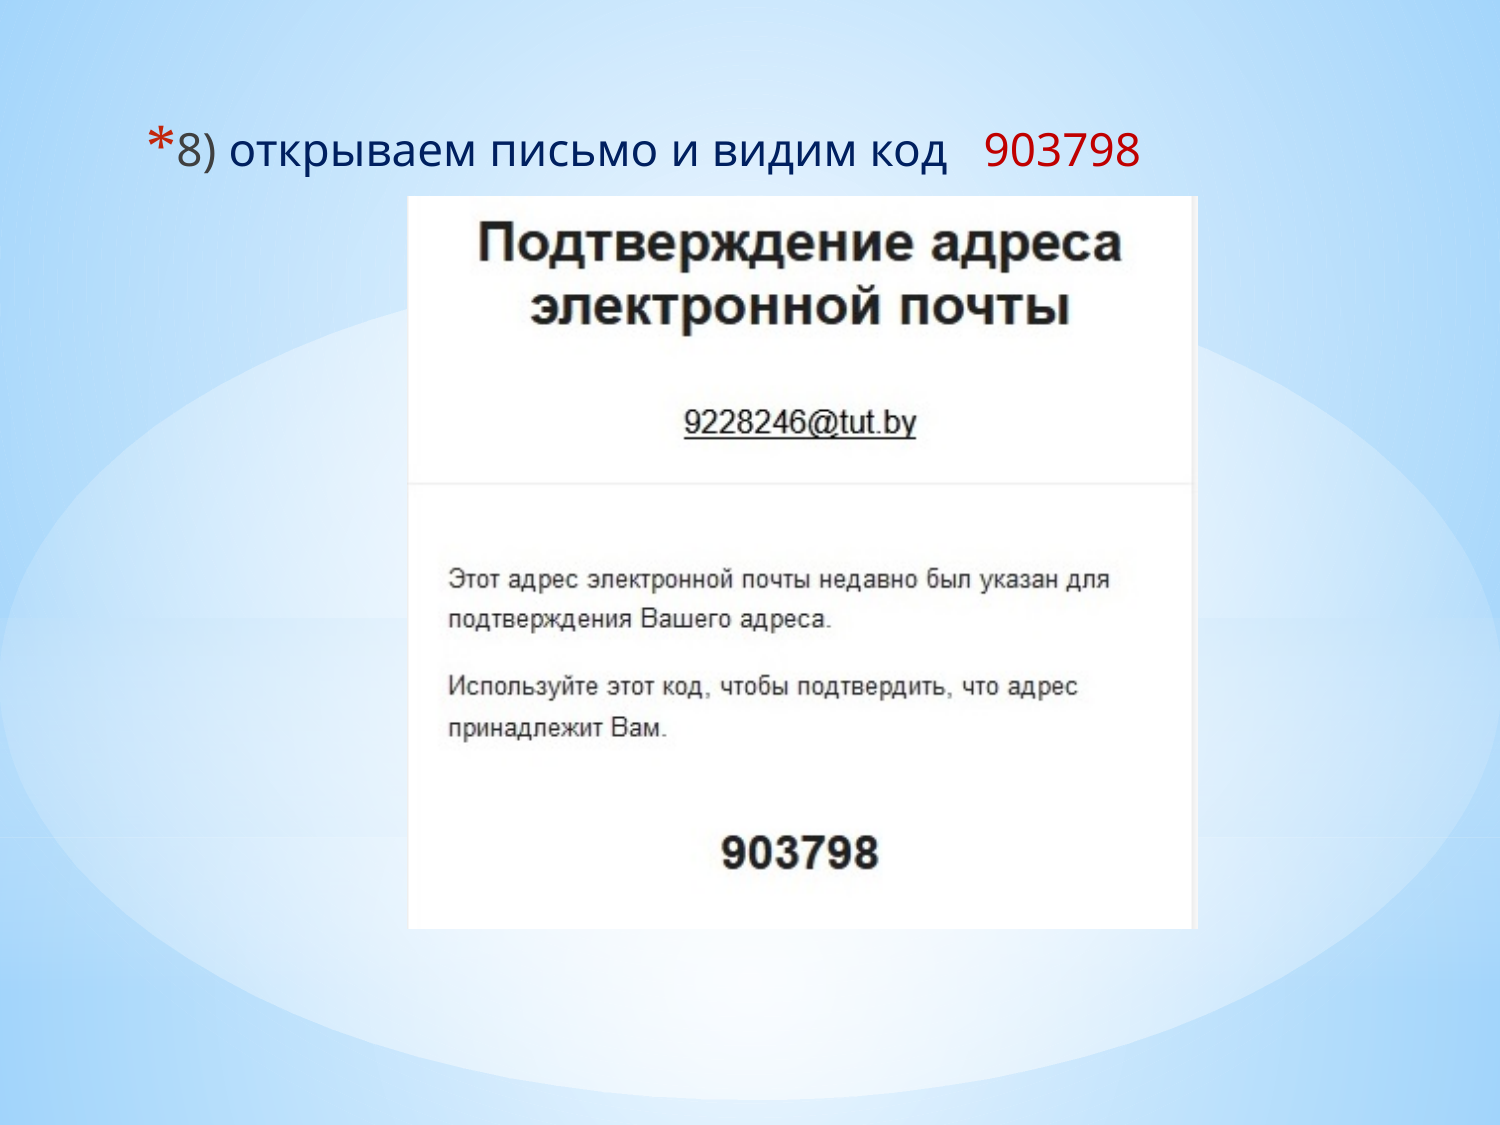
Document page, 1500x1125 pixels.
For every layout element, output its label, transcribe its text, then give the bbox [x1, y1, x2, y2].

picture [407, 196, 1198, 929]
list 8) открываем письмо и видим код 903798 [123, 113, 1447, 1106]
